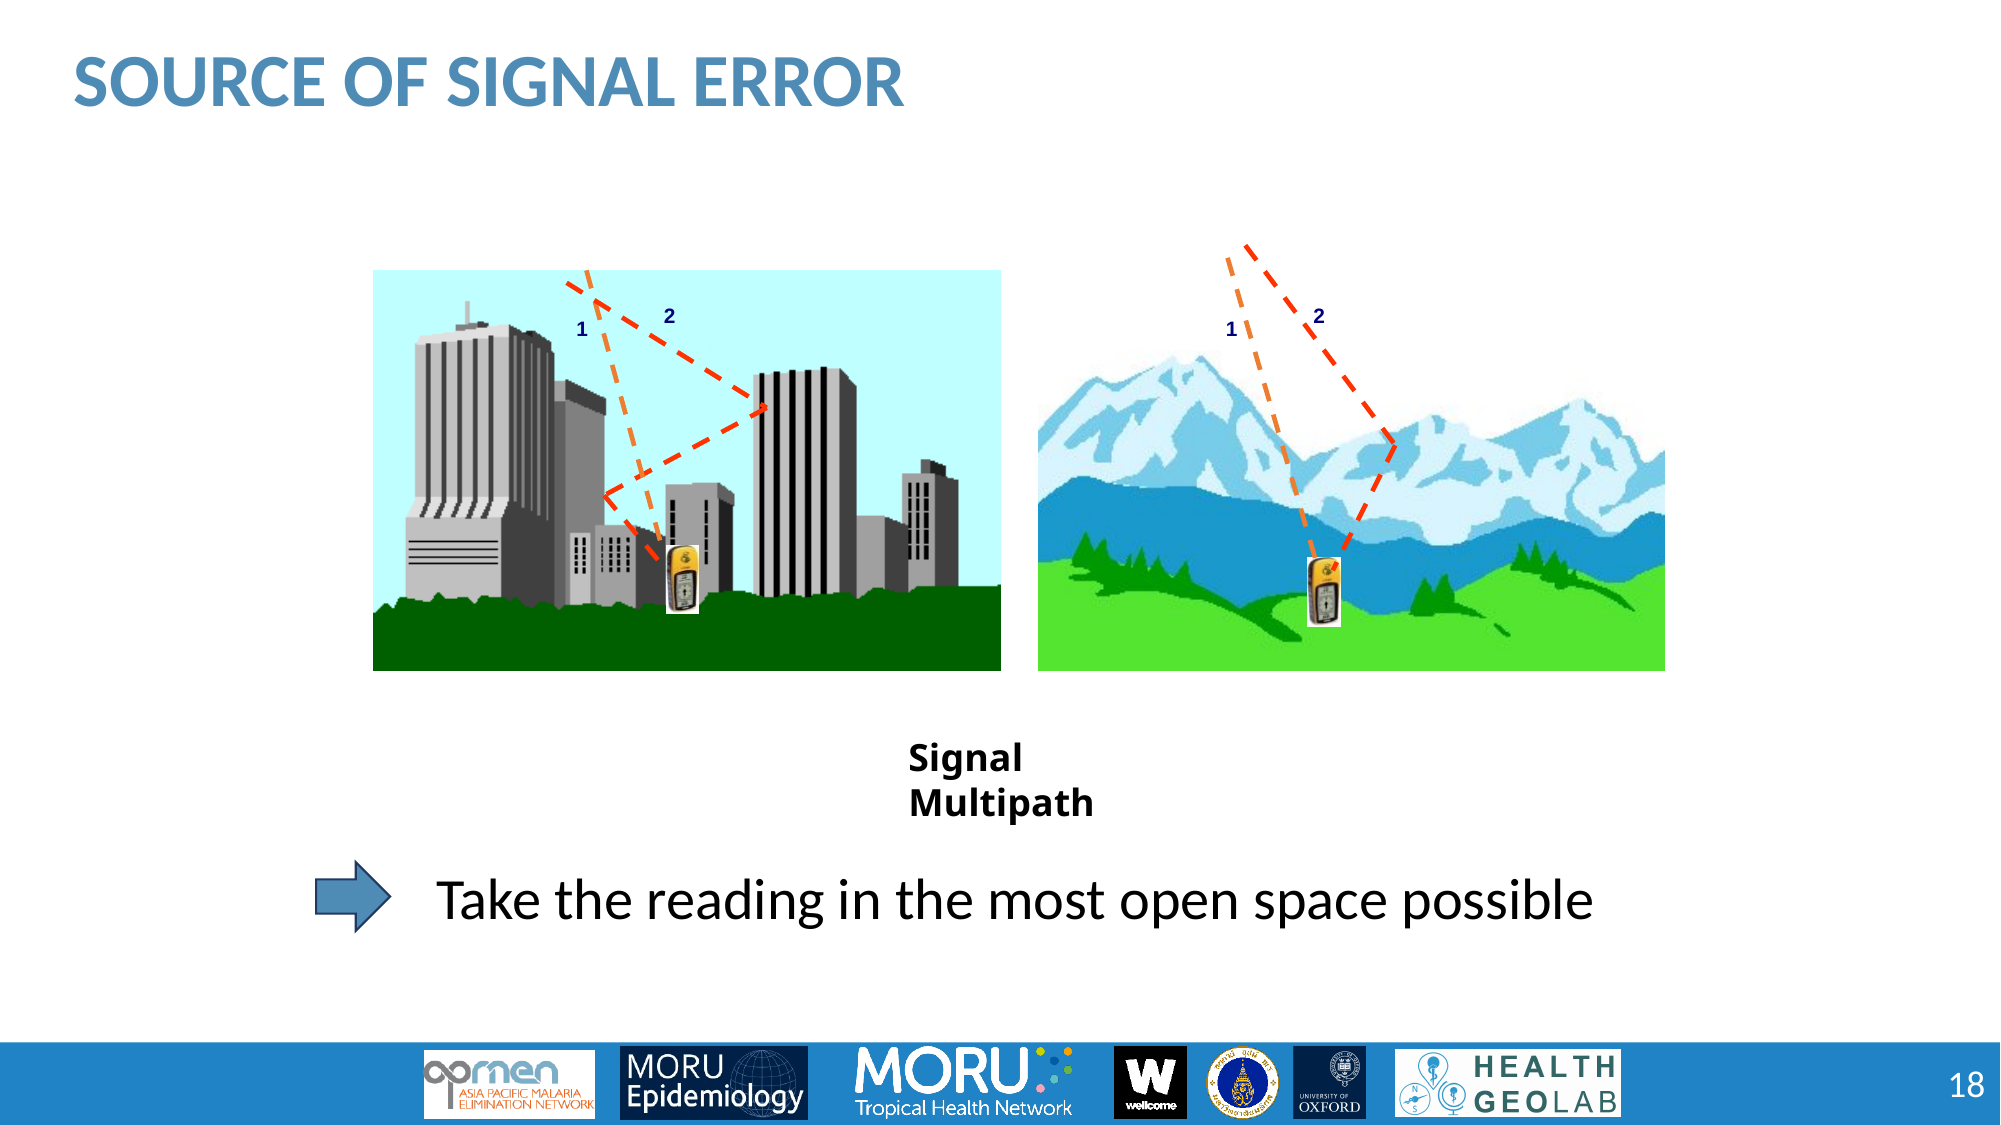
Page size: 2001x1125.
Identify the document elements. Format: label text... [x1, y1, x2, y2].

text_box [373, 270, 1001, 671]
text_box Take the reading in the most open space possible [421, 854, 1647, 939]
picture [1395, 1049, 1621, 1117]
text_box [1037, 245, 1665, 671]
text_box Signal Multipath [893, 726, 1175, 832]
picture [1114, 1046, 1187, 1119]
picture [855, 1046, 1072, 1119]
picture [1206, 1046, 1279, 1119]
text_box [315, 859, 392, 934]
slide_number 18 [1899, 1052, 2000, 1113]
picture [423, 1050, 595, 1119]
picture [1293, 1046, 1366, 1119]
text_box Source of signal error [0, 24, 2000, 139]
picture [620, 1046, 808, 1120]
